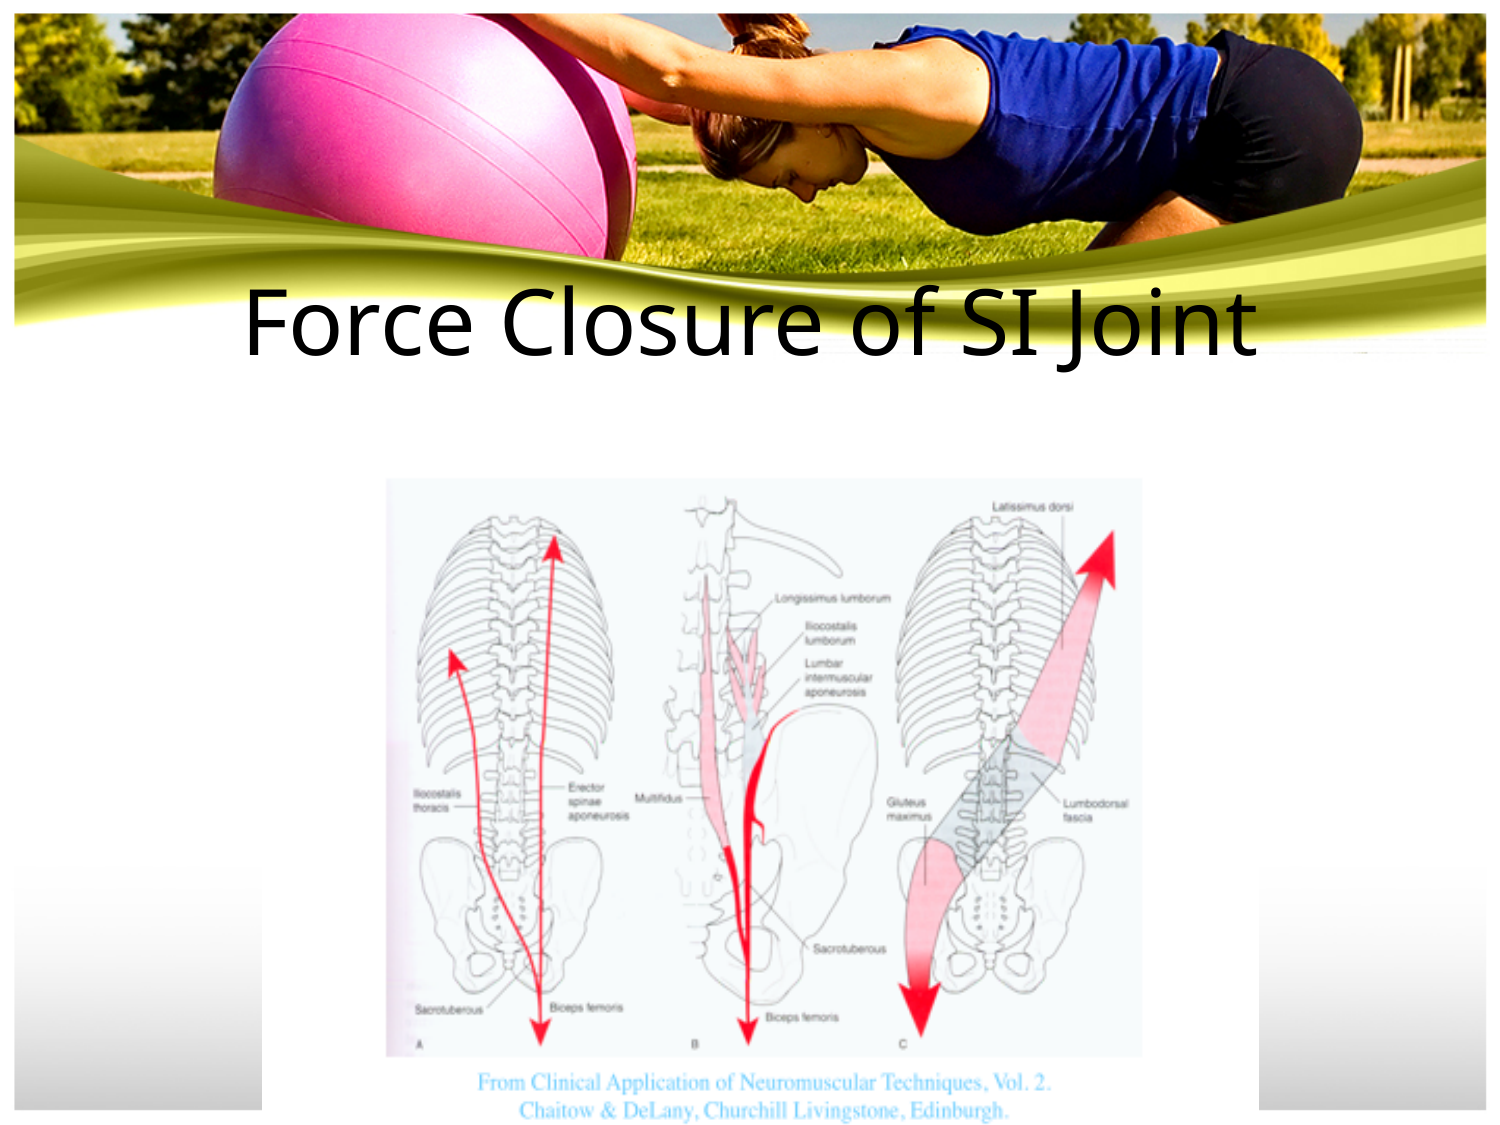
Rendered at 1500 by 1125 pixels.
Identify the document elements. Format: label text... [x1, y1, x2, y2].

picture [0, 0, 1500, 1125]
title Force Closure of SI Joint [74, 249, 1426, 388]
